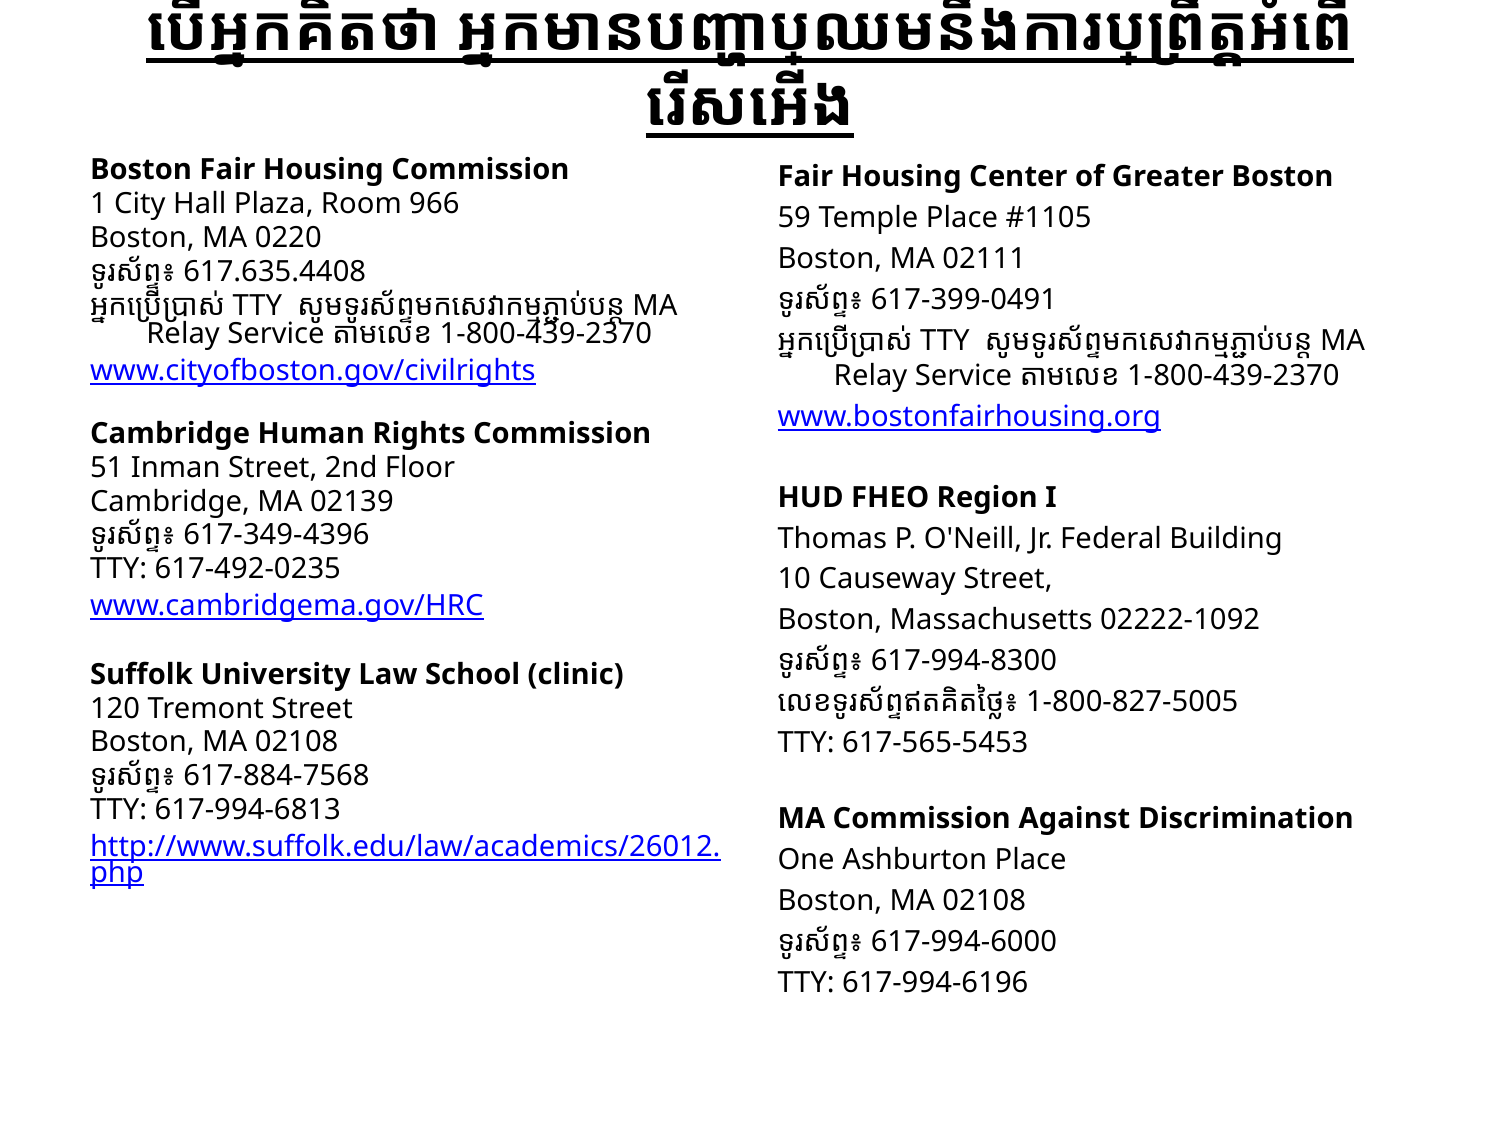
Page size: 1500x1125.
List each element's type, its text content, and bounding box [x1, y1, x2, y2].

list Boston Fair Housing Commission 1 City Hall Plaza, Room 966 Boston, MA 0220 ទូរស័ព្ទ​៖ 617.635.4408 អ្នកប្រើប្រាស់ TTY សូមទូរស័ព្ទមកសេវាកម្មភ្ជាប់បន្ត MA Relay Service តាមលេខ 1-800-439-2370 www.cityofboston.gov/civilrights Cambridge Human Rights Commission 51 Inman Street, 2nd Floor Cambridge, MA 02139 ទូរស័ព្ទ​៖ 617-349-4396 TTY: 617-492-0235 www.cambridgema.gov/HRC Suffolk University Law School (clinic) 120 Tremont Street Boston, MA 02108 ទូរស័ព្ទ​៖ 617-884-7568 TTY: 617-994-6813 http://www.suffolk.edu/law/academics/26012.php [75, 149, 738, 981]
list Fair Housing Center of Greater Boston 59 Temple Place #1105 Boston, MA 02111 ទូរស័ព្ទ​៖ 617-399-0491 អ្នកប្រើប្រាស់ TTY សូមទូរស័ព្ទមកសេវាកម្មភ្ជាប់បន្ត MA Relay Service តាមលេខ 1-800-439-2370 www.bostonfairhousing.org HUD FHEO Region I Thomas P. O'Neill, Jr. Federal Building 10 Causeway Street, Boston, Massachusetts 02222-1092 ទូរស័ព្ទ​៖ 617-994-8300 លេខទូរស័ព្ទ​ឥតគិតថ្លៃ៖ 1-800-827-5005 TTY: 617-565-5453 MA Commission Against Discrimination One Ashburton Place Boston, MA 02108 ទូរស័ព្ទ​៖ 617-994-6000 TTY: 617-994-6196 [762, 149, 1425, 1088]
title បើអ្នកគិតថា អ្នកមានបញ្ហាប្រឈមនឹងការប្រព្រឹត្តអំពើរើសអើង [75, 0, 1425, 125]
